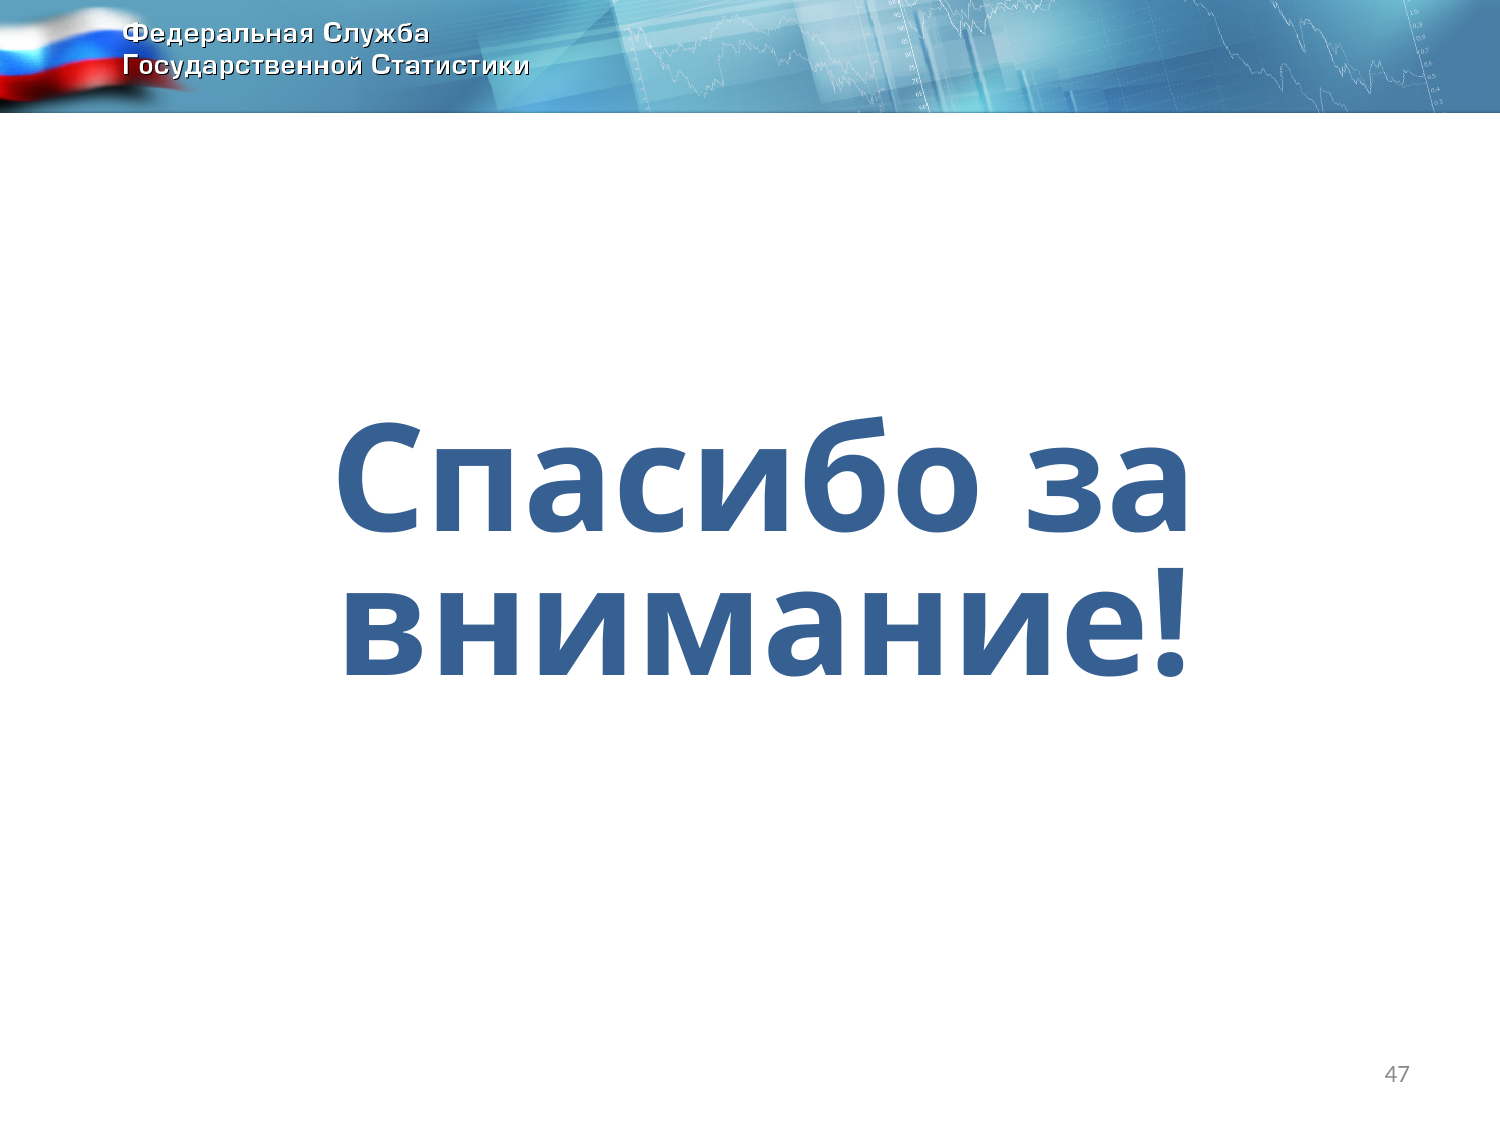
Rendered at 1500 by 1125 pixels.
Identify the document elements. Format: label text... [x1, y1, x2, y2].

text_box Спасибо за внимание! [123, 408, 1404, 712]
slide_number 47 [1074, 1042, 1425, 1103]
picture [0, 0, 1500, 114]
